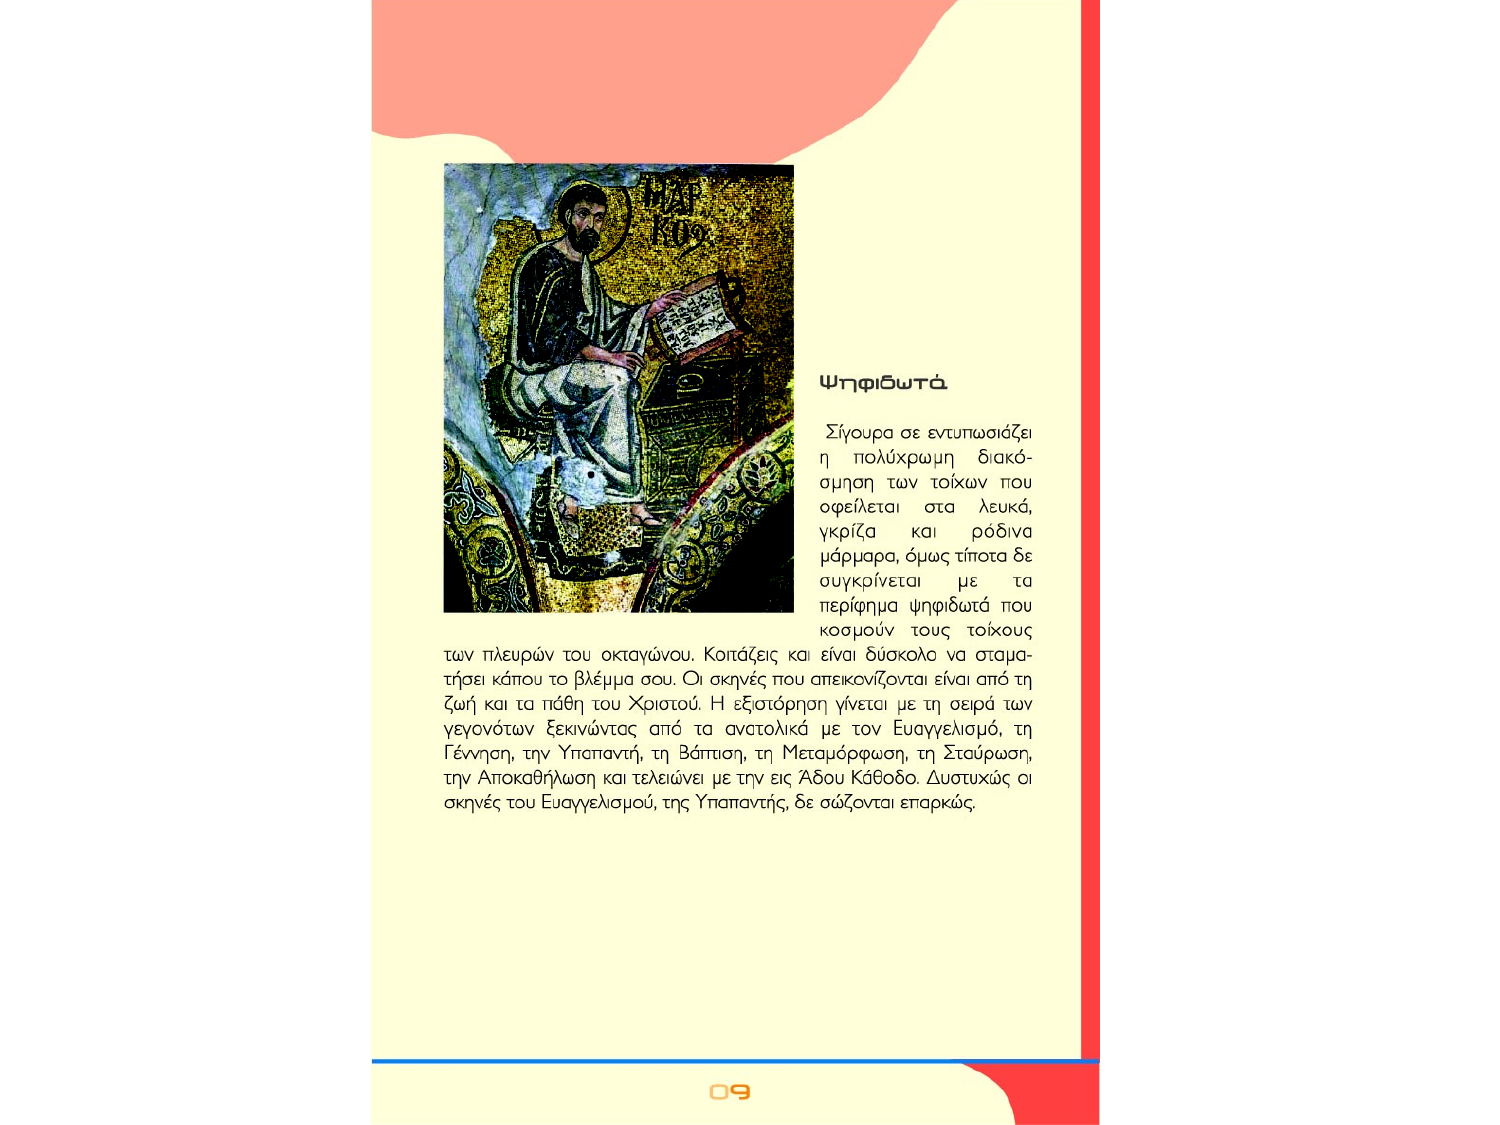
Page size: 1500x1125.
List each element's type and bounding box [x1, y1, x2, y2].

picture [371, 0, 1100, 1125]
